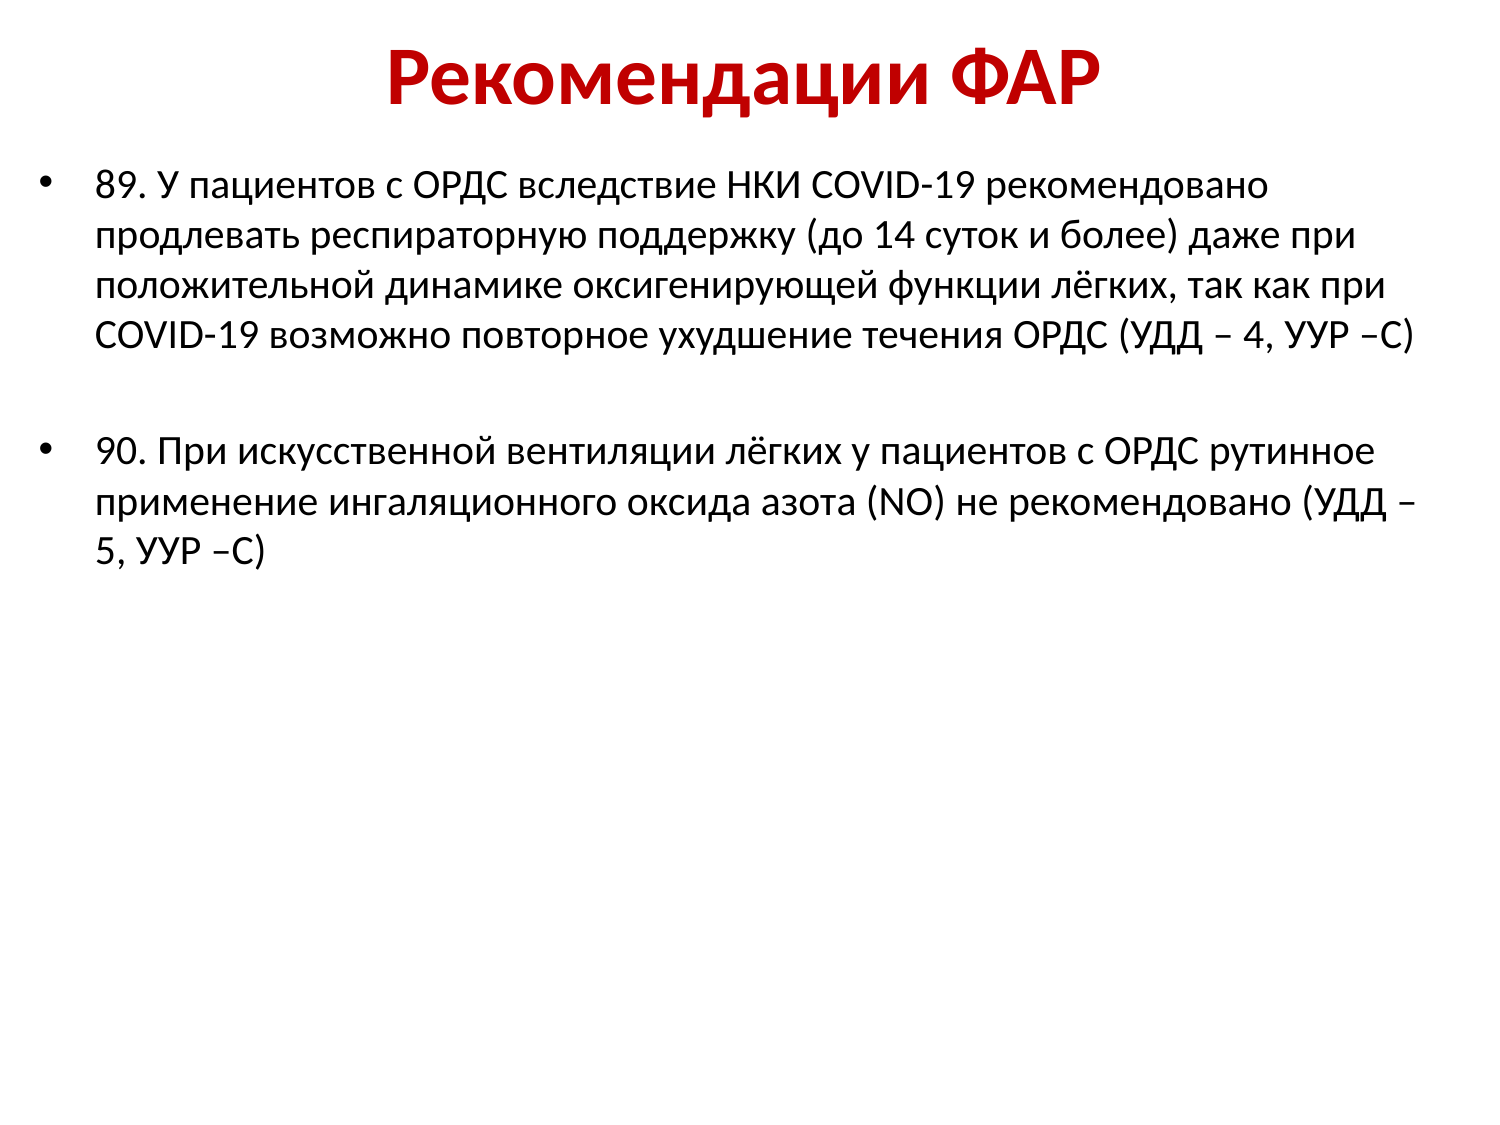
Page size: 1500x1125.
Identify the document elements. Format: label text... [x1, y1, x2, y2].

list 89. У пациентов с ОРДС вследствие НКИ COVID-19 рекомендовано продлевать респираторную поддержку (до 14 суток и более) даже при положительной динамике оксигенирующей функции лёгких, так как при COVID-19 возможно повторное ухудшение течения ОРДС (УДД – 4, УУР –С) 90. При искусственной вентиляции лёгких у пациентов с ОРДС рутинное применение ингаляционного оксида азота (NO) не рекомендовано (УДД – 5, УУР –С) [23, 149, 1471, 1079]
title Рекомендации ФАР [69, 19, 1420, 124]
